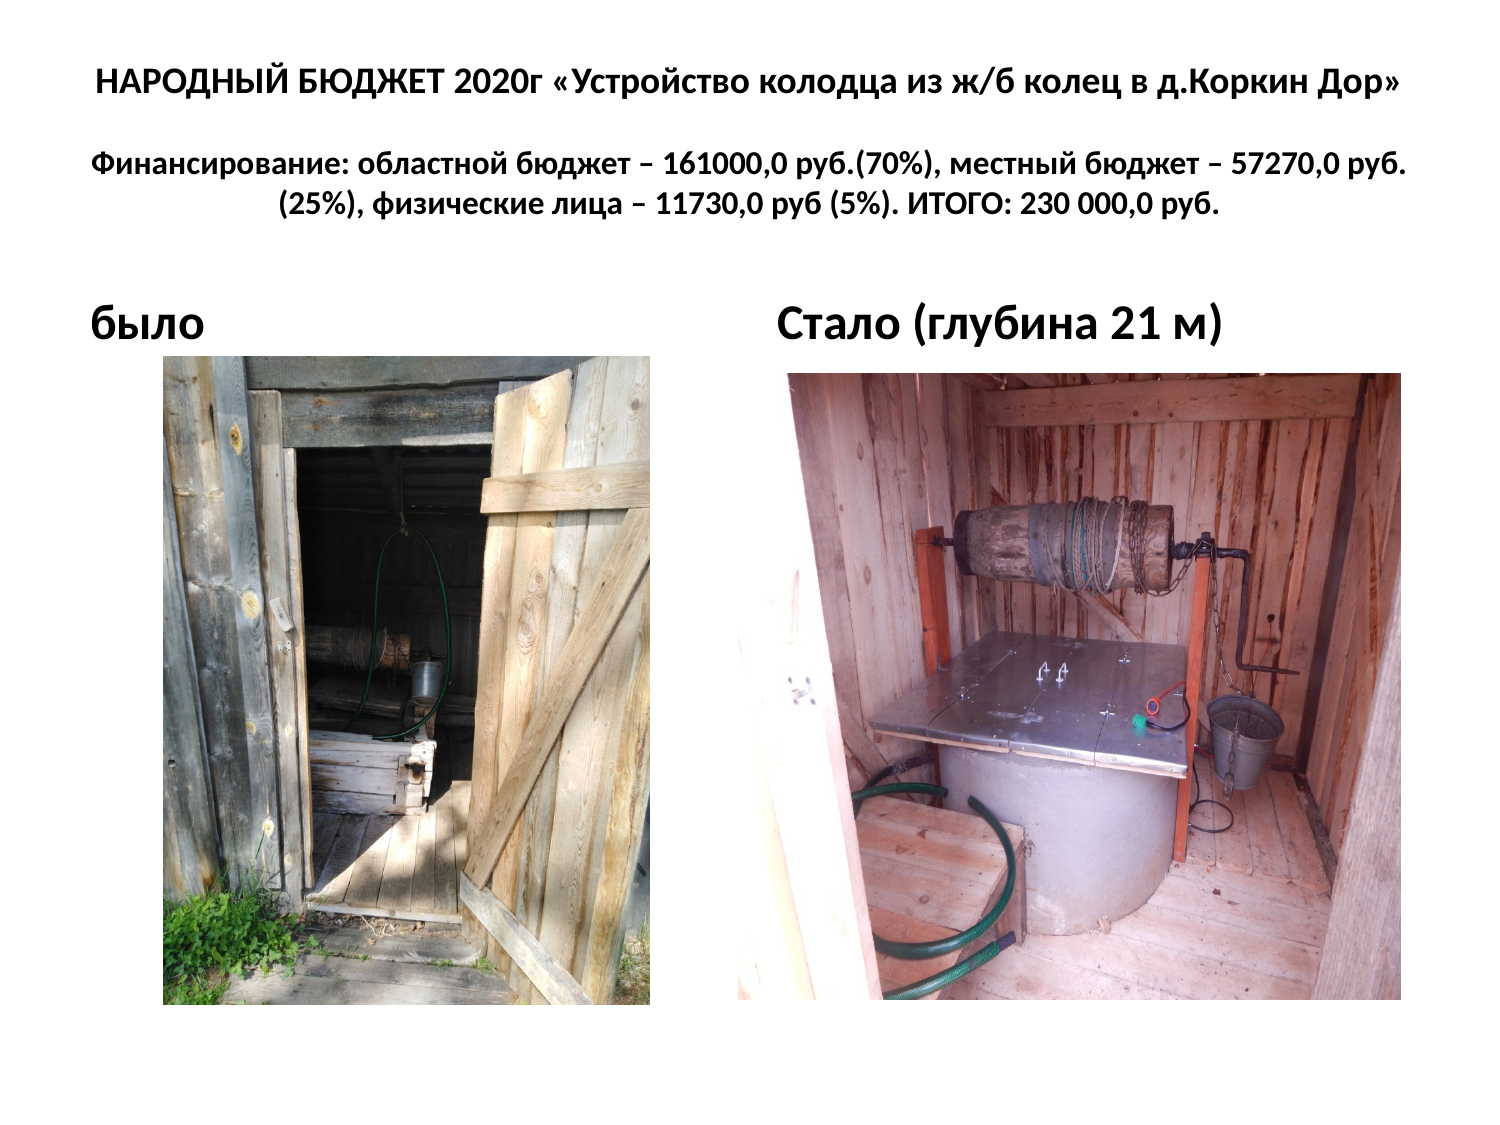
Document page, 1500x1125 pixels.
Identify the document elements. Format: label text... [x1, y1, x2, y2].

list Стало (глубина 21 м) [761, 251, 1425, 357]
list было [75, 251, 738, 357]
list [737, 373, 1402, 1000]
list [162, 356, 650, 1006]
title НАРОДНЫЙ БЮДЖЕТ 2020г «Устройство колодца из ж/б колец в д.Коркин Дор» Финансирование: областной бюджет – 161000,0 руб.(70%), местный бюджет – 57270,0 руб.(25%), физические лица – 11730,0 руб (5%). ИТОГО: 230 000,0 руб. [75, 45, 1425, 233]
